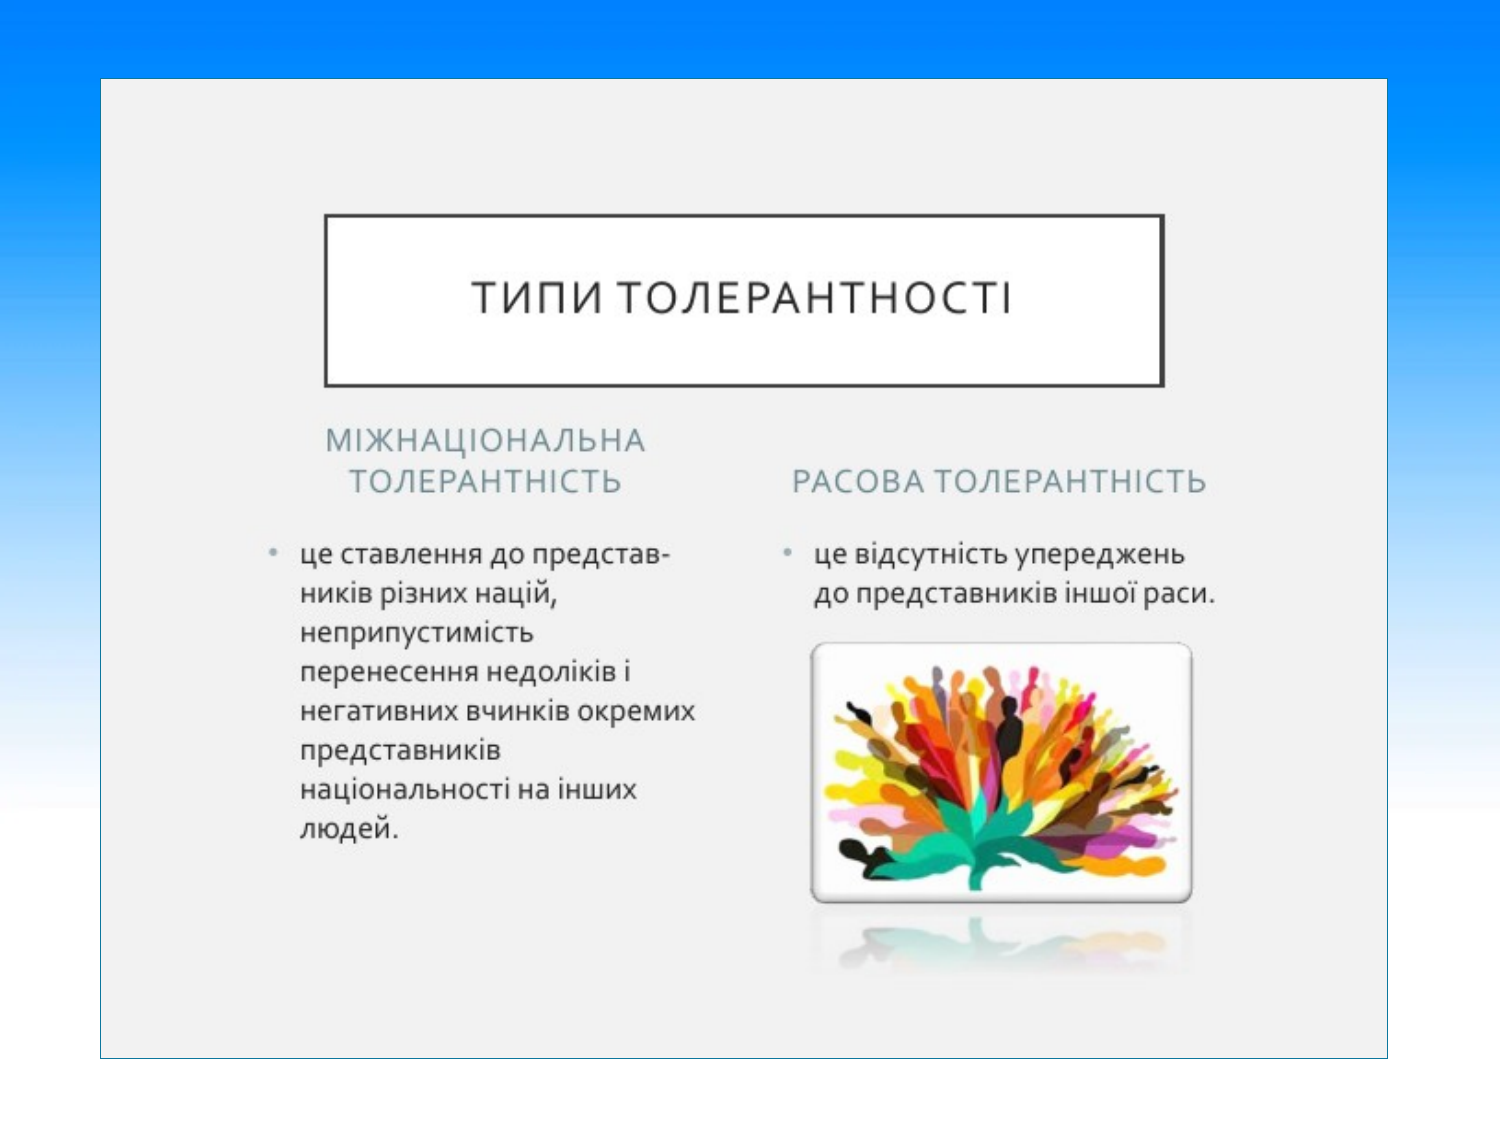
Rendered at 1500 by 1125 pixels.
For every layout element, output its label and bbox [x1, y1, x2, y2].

list [100, 77, 1389, 1059]
picture [0, 0, 1500, 1125]
